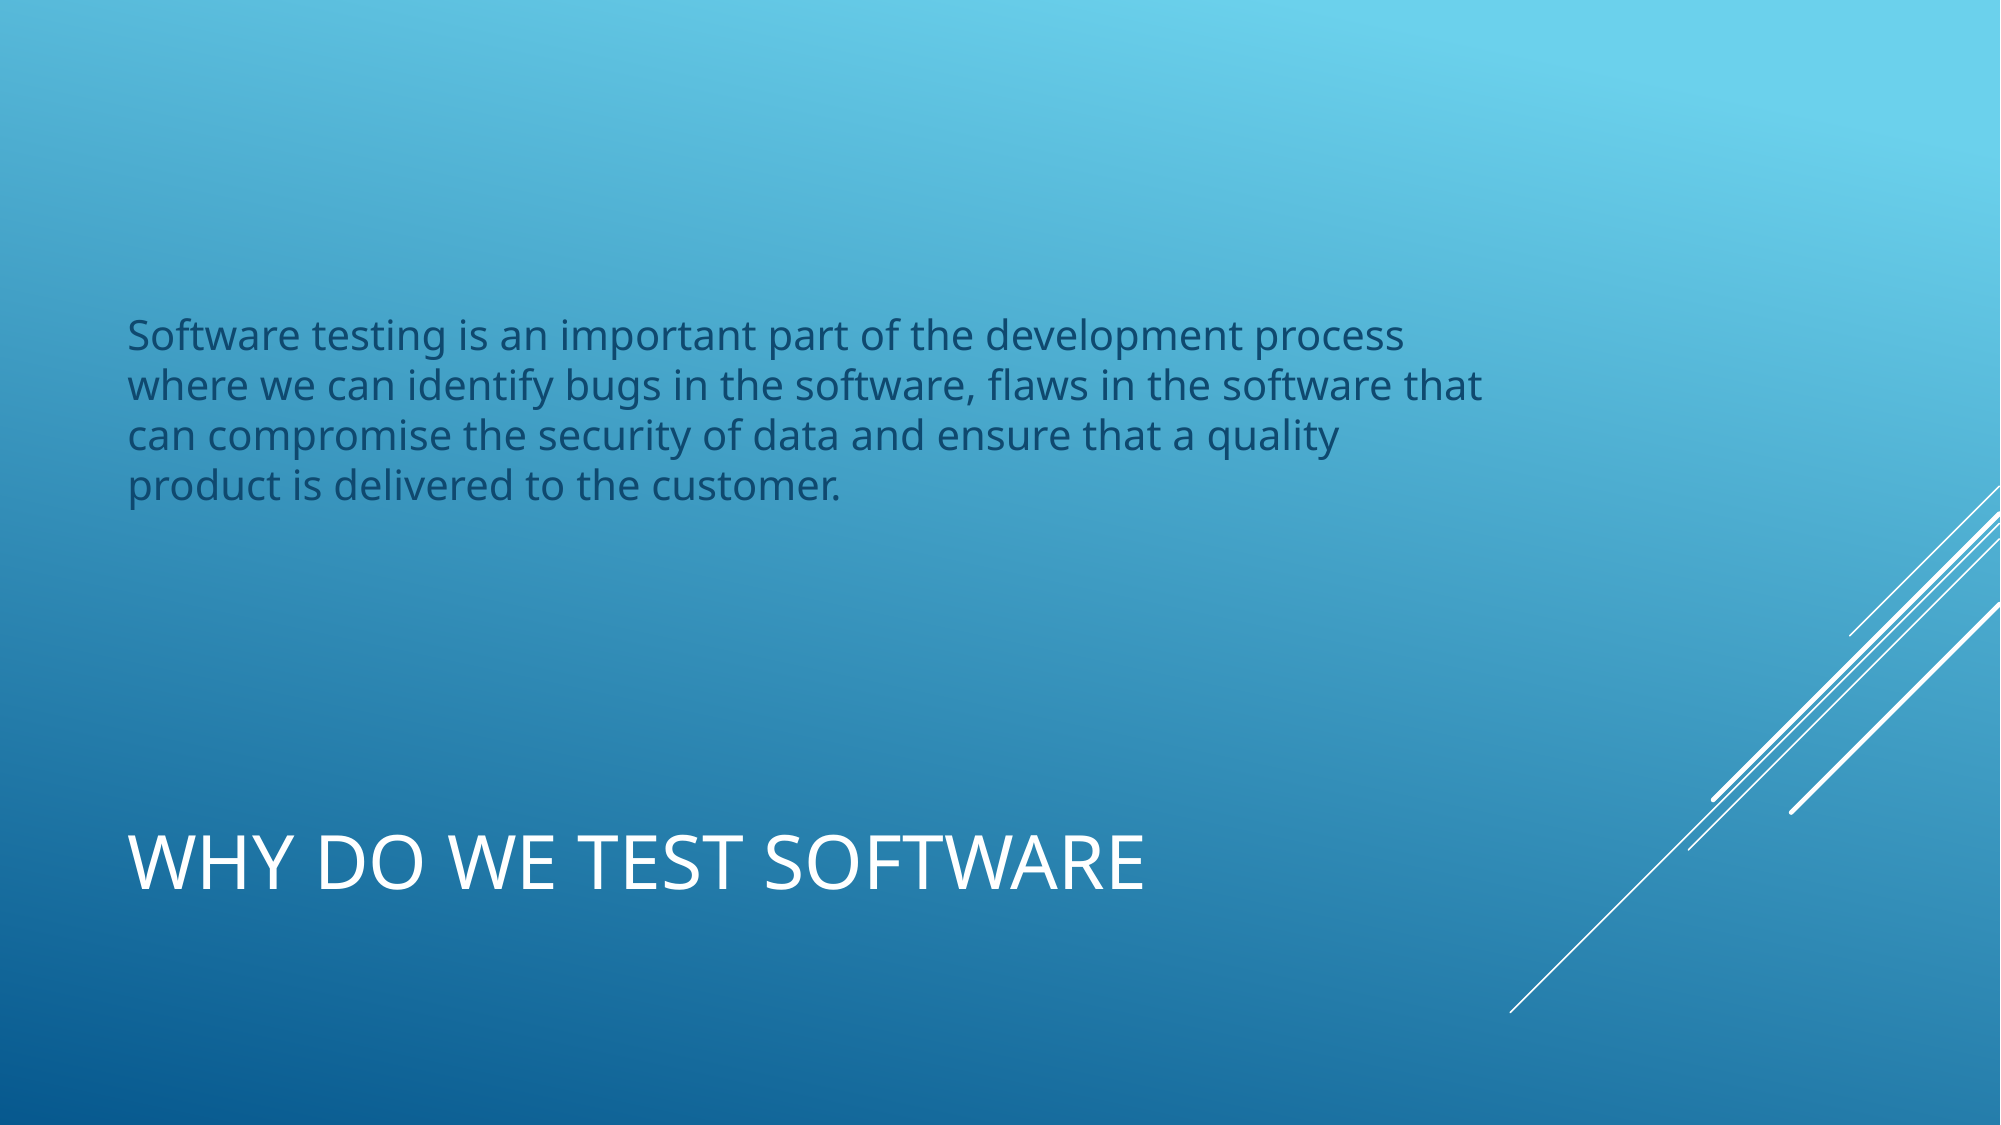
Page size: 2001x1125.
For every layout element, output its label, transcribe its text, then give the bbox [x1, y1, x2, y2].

list Software testing is an important part of the development process where we can identify bugs in the software, flaws in the software that can compromise the security of data and ensure that a quality product is delivered to the customer. [112, 112, 1513, 706]
title Why do we test software [112, 736, 1513, 984]
